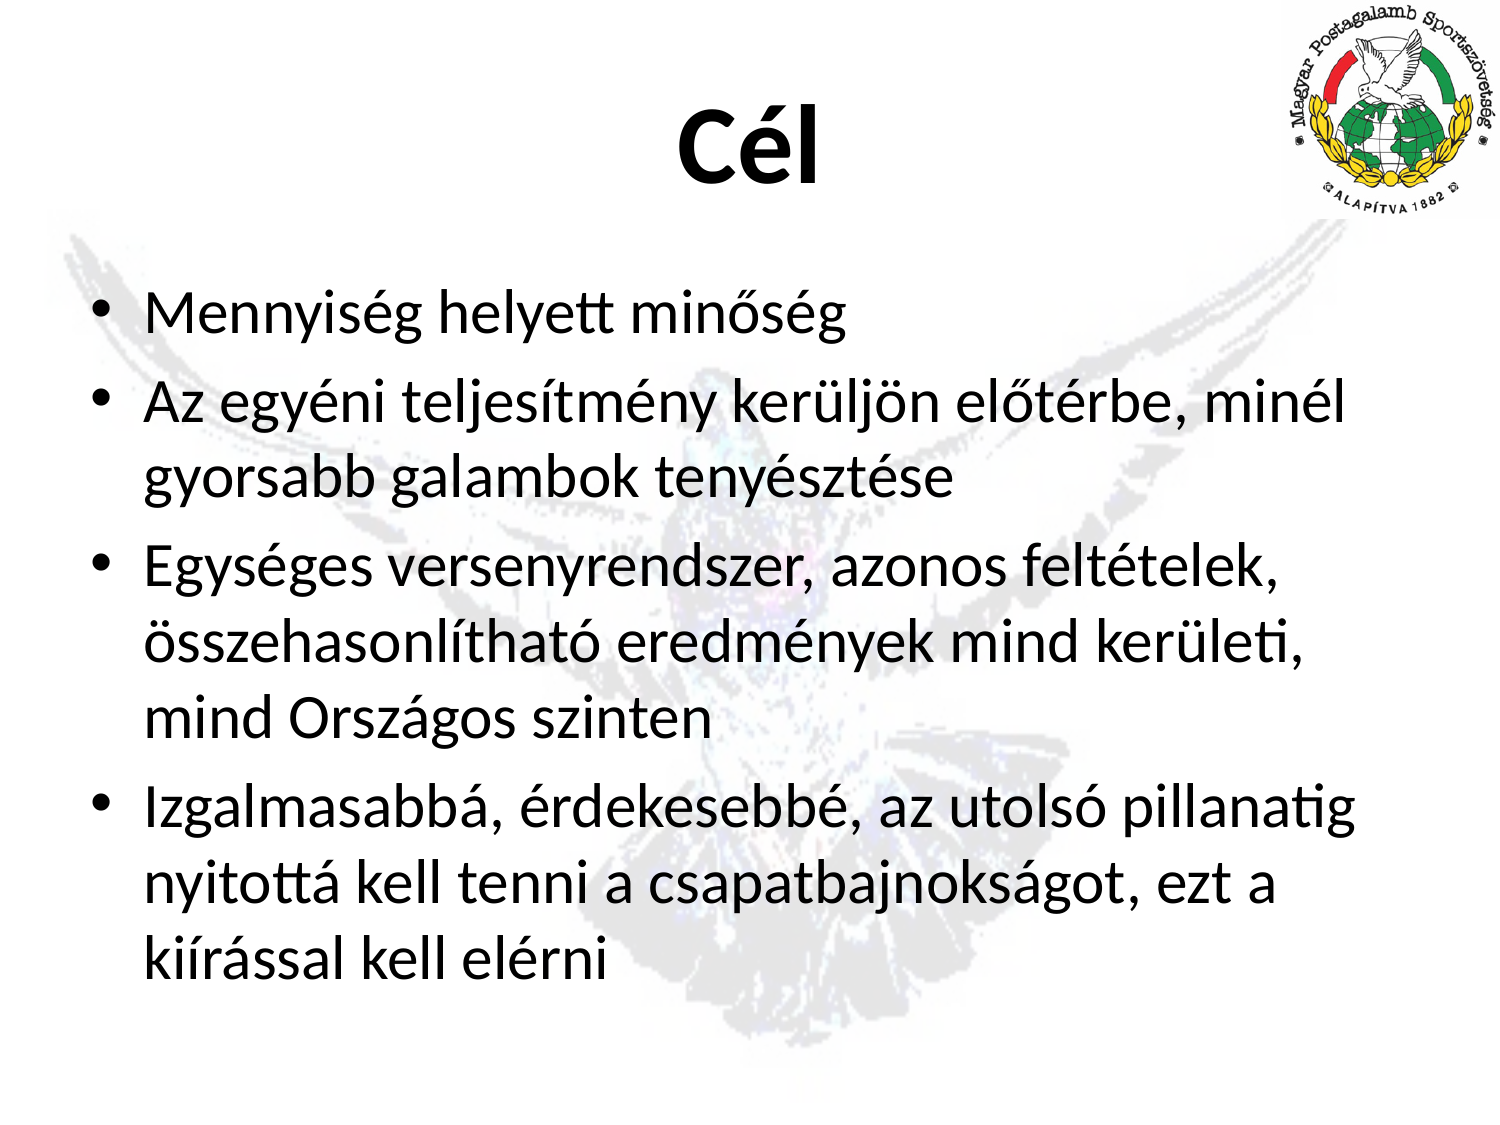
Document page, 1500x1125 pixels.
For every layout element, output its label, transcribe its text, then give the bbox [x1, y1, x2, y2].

list Mennyiség helyett minőség Az egyéni teljesítmény kerüljön előtérbe, minél gyorsabb galambok tenyésztése Egységes versenyrendszer, azonos feltételek, összehasonlítható eredmények mind kerületi, mind Országos szinten Izgalmasabbá, érdekesebbé, az utolsó pillanatig nyitottá kell tenni a csapatbajnokságot, ezt a kiírással kell elérni [75, 262, 1425, 1005]
picture [1281, 0, 1500, 219]
title Cél [75, 45, 1425, 233]
